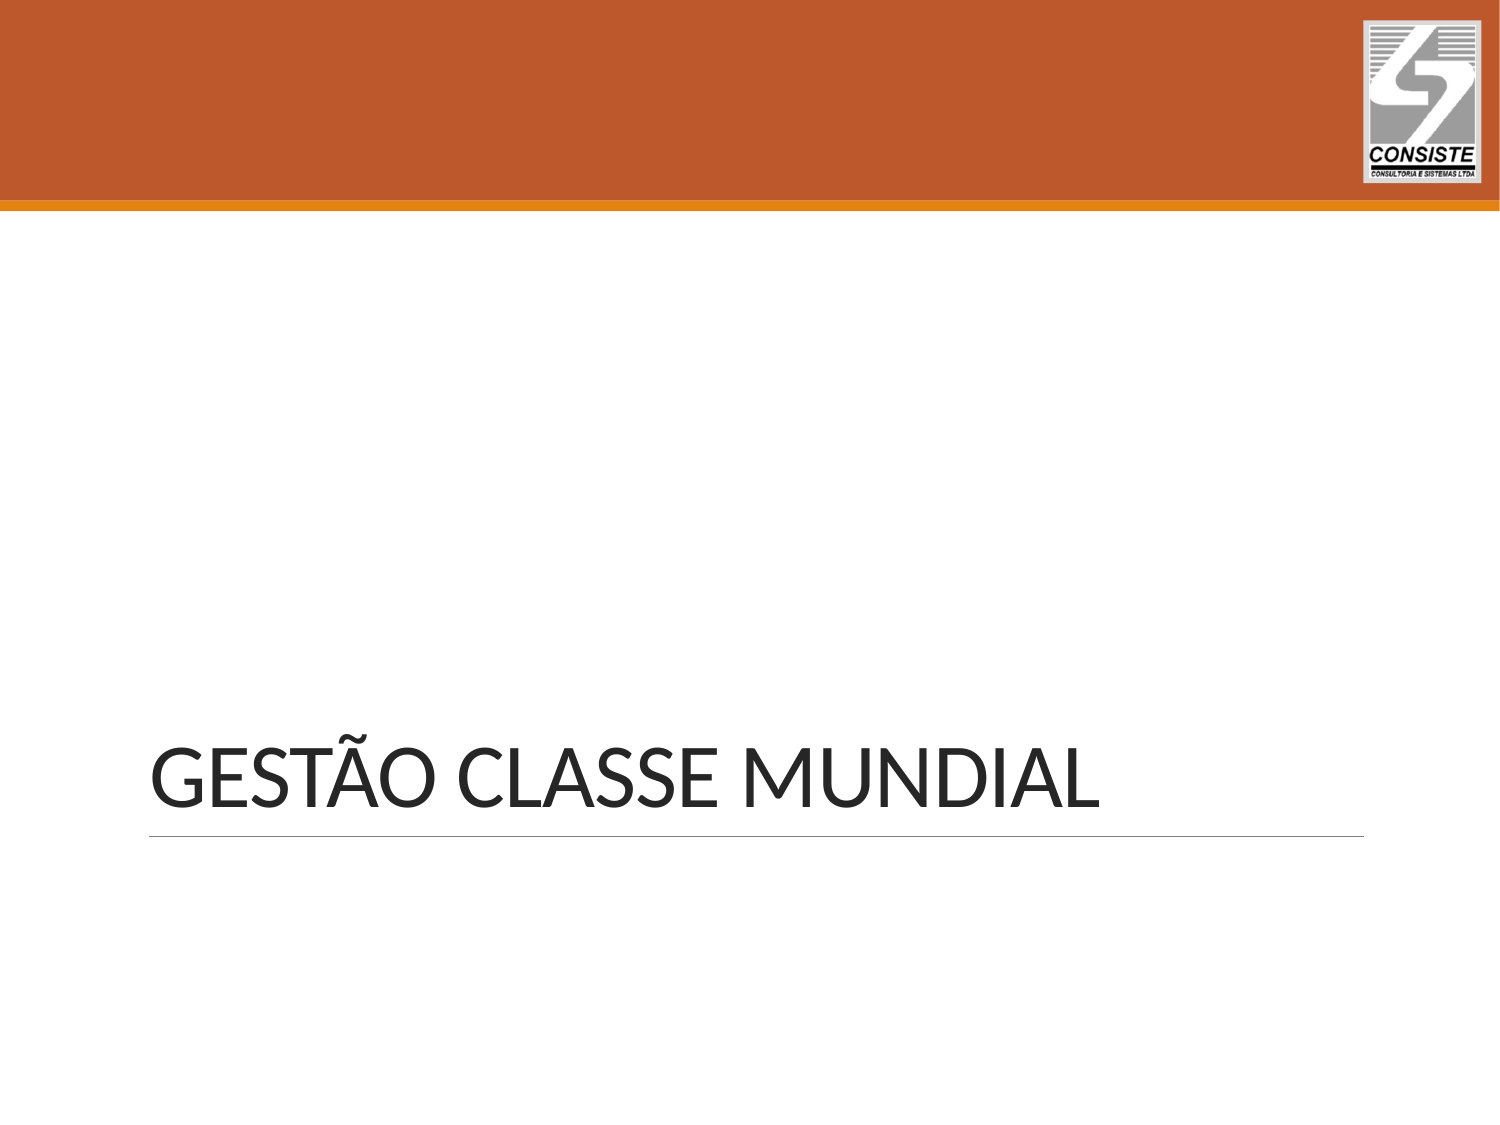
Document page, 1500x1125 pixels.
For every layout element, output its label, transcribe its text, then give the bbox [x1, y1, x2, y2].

title GESTÃO CLASSE MUNDIAL [135, 240, 1373, 826]
picture [1369, 25, 1476, 178]
